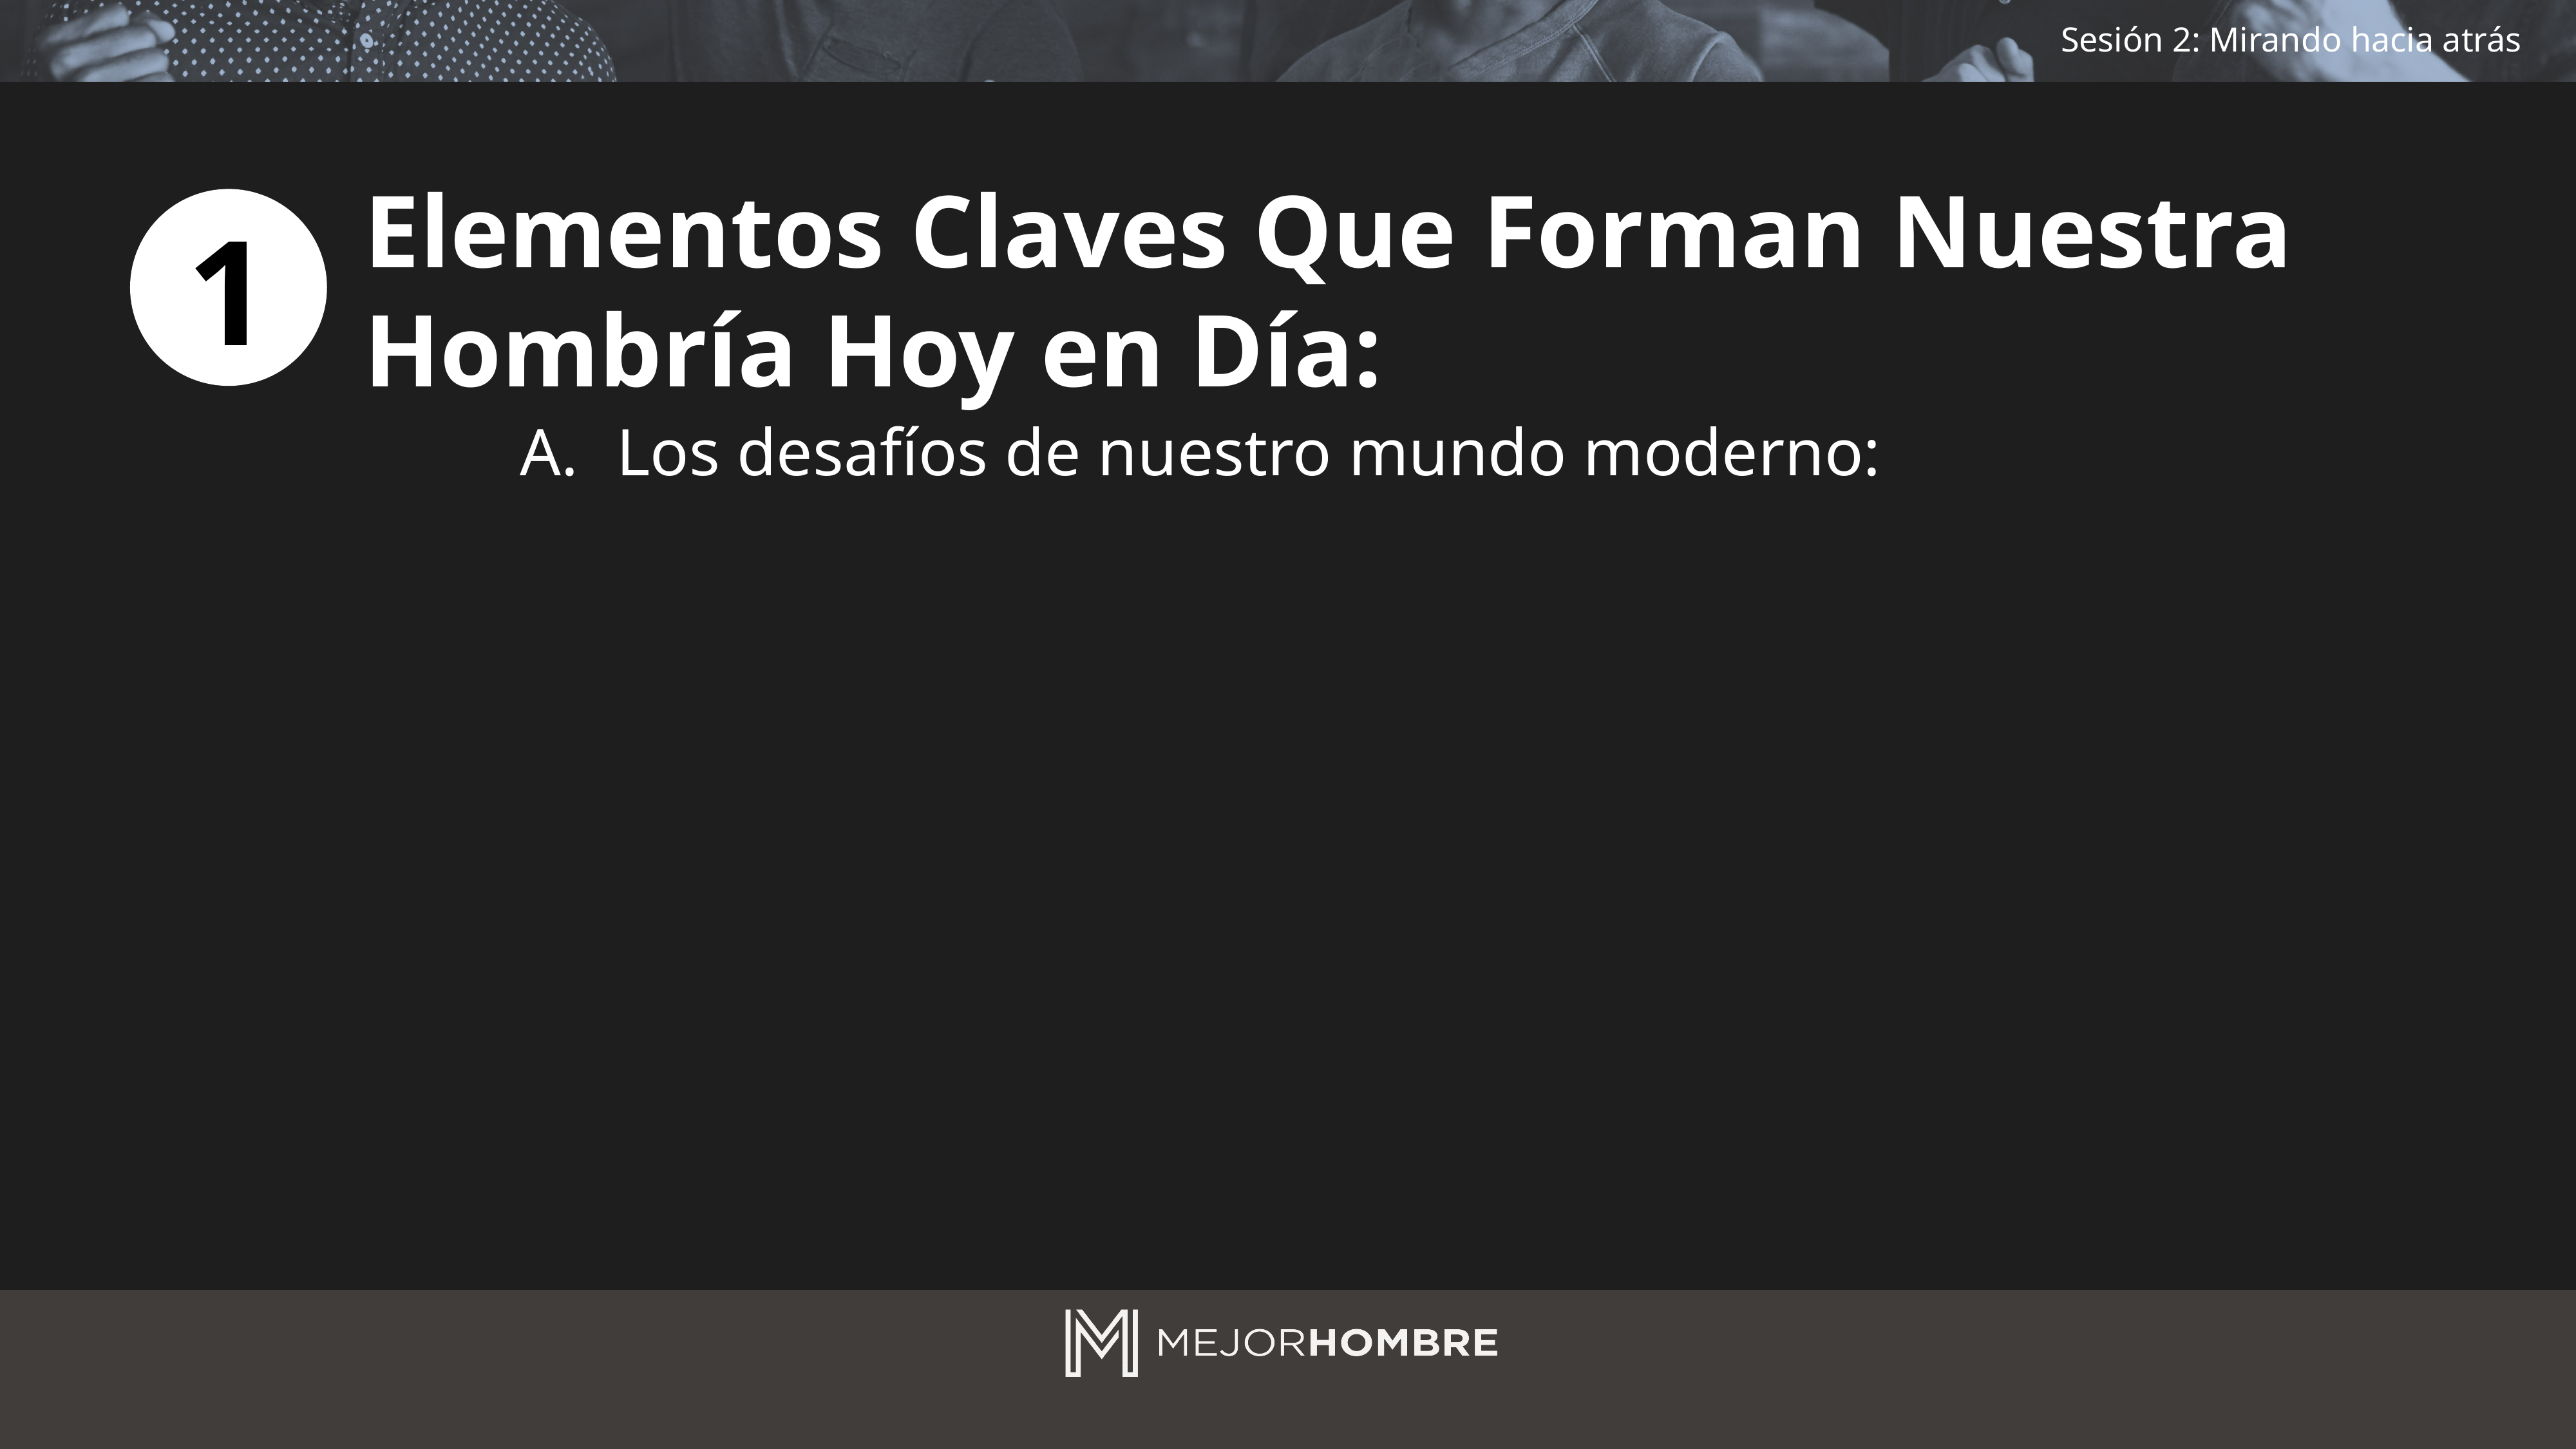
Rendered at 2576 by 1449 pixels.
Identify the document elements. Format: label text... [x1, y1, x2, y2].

text_box Elementos Claves Que Forman Nuestra Hombría Hoy en Día: [359, 162, 2299, 412]
picture [1038, 1235, 1524, 1449]
picture [0, 0, 2576, 82]
text_box 1 [129, 189, 327, 386]
text_box Los desafíos de nuestro mundo moderno: [515, 382, 2467, 494]
